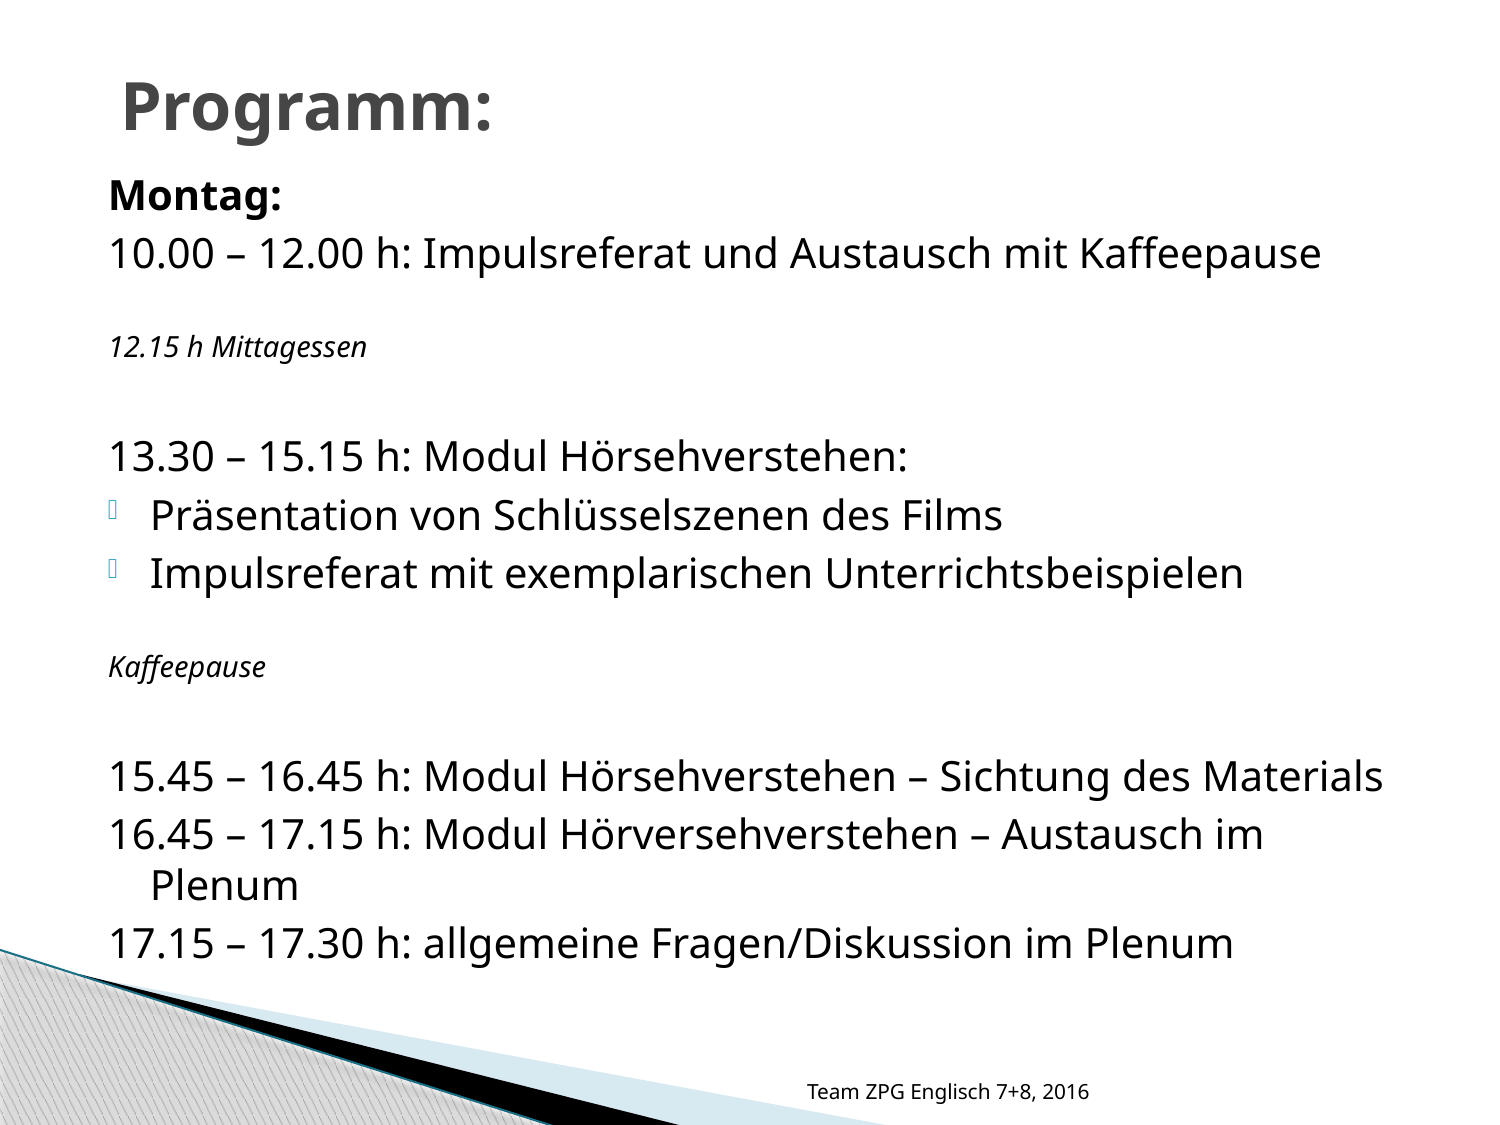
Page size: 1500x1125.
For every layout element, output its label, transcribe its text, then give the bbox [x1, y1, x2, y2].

footer Team ZPG Englisch 7+8, 2016 [718, 1051, 1105, 1112]
title Programm: [105, 46, 1424, 160]
list Montag: 10.00 – 12.00 h: Impulsreferat und Austausch mit Kaffeepause 12.15 h Mittagessen 13.30 – 15.15 h: Modul Hörsehverstehen: Präsentation von Schlüsselszenen des Films Impulsreferat mit exemplarischen Unterrichtsbeispielen Kaffeepause 15.45 – 16.45 h: Modul Hörsehverstehen – Sichtung des Materials 16.45 – 17.15 h: Modul Hörversehverstehen – Austausch im Plenum 17.15 – 17.30 h: allgemeine Fragen/Diskussion im Plenum [74, 160, 1426, 986]
